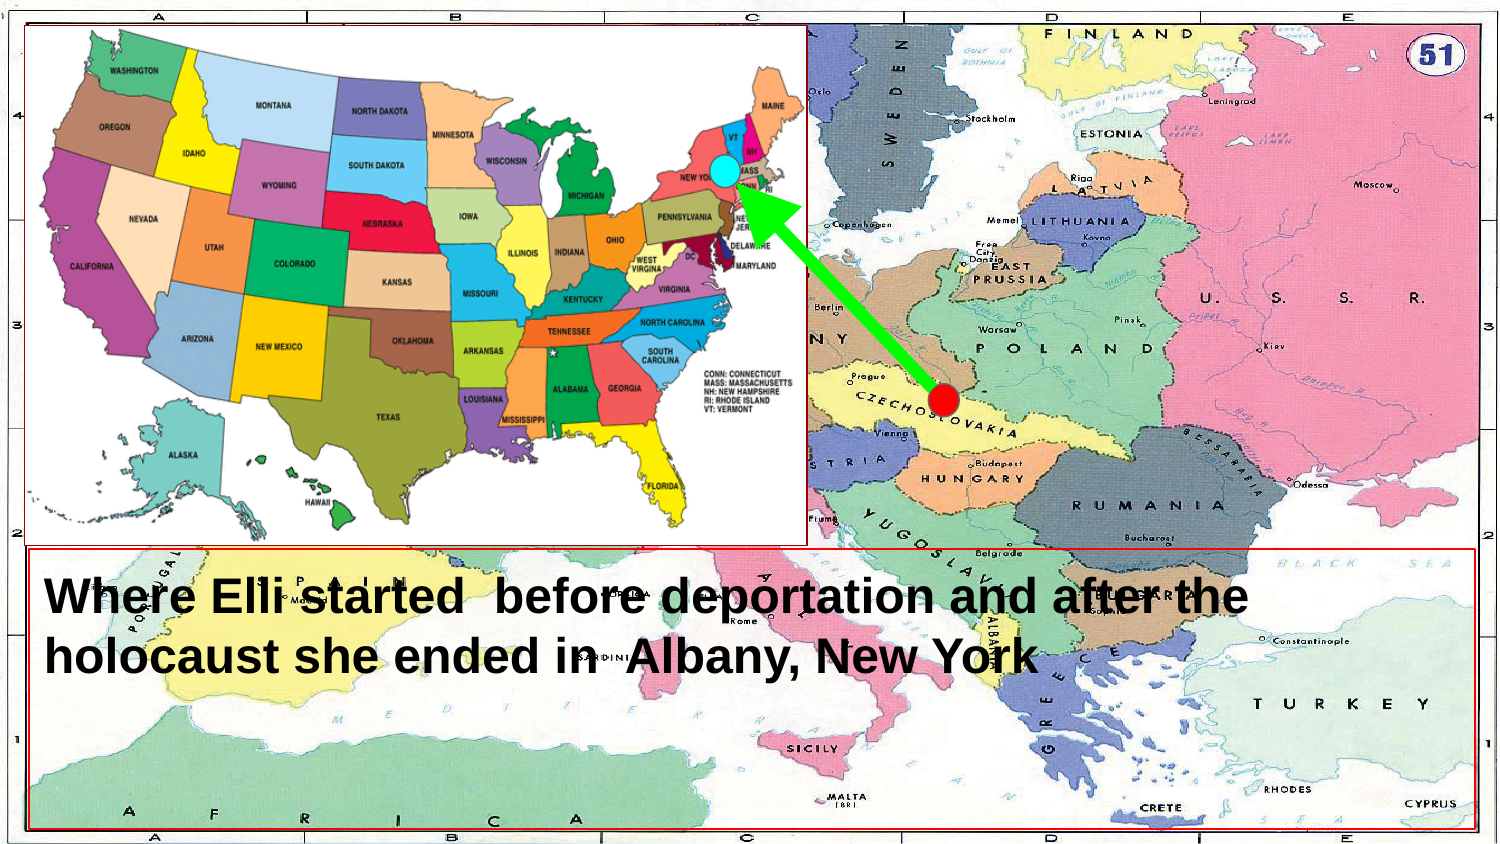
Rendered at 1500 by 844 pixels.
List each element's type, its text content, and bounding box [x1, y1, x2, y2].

text_box Where Elli started before deportation and after the holocaust she ended in Albany, New York [28, 548, 1475, 830]
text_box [735, 182, 934, 389]
picture [0, 0, 1500, 844]
text_box [928, 383, 960, 417]
